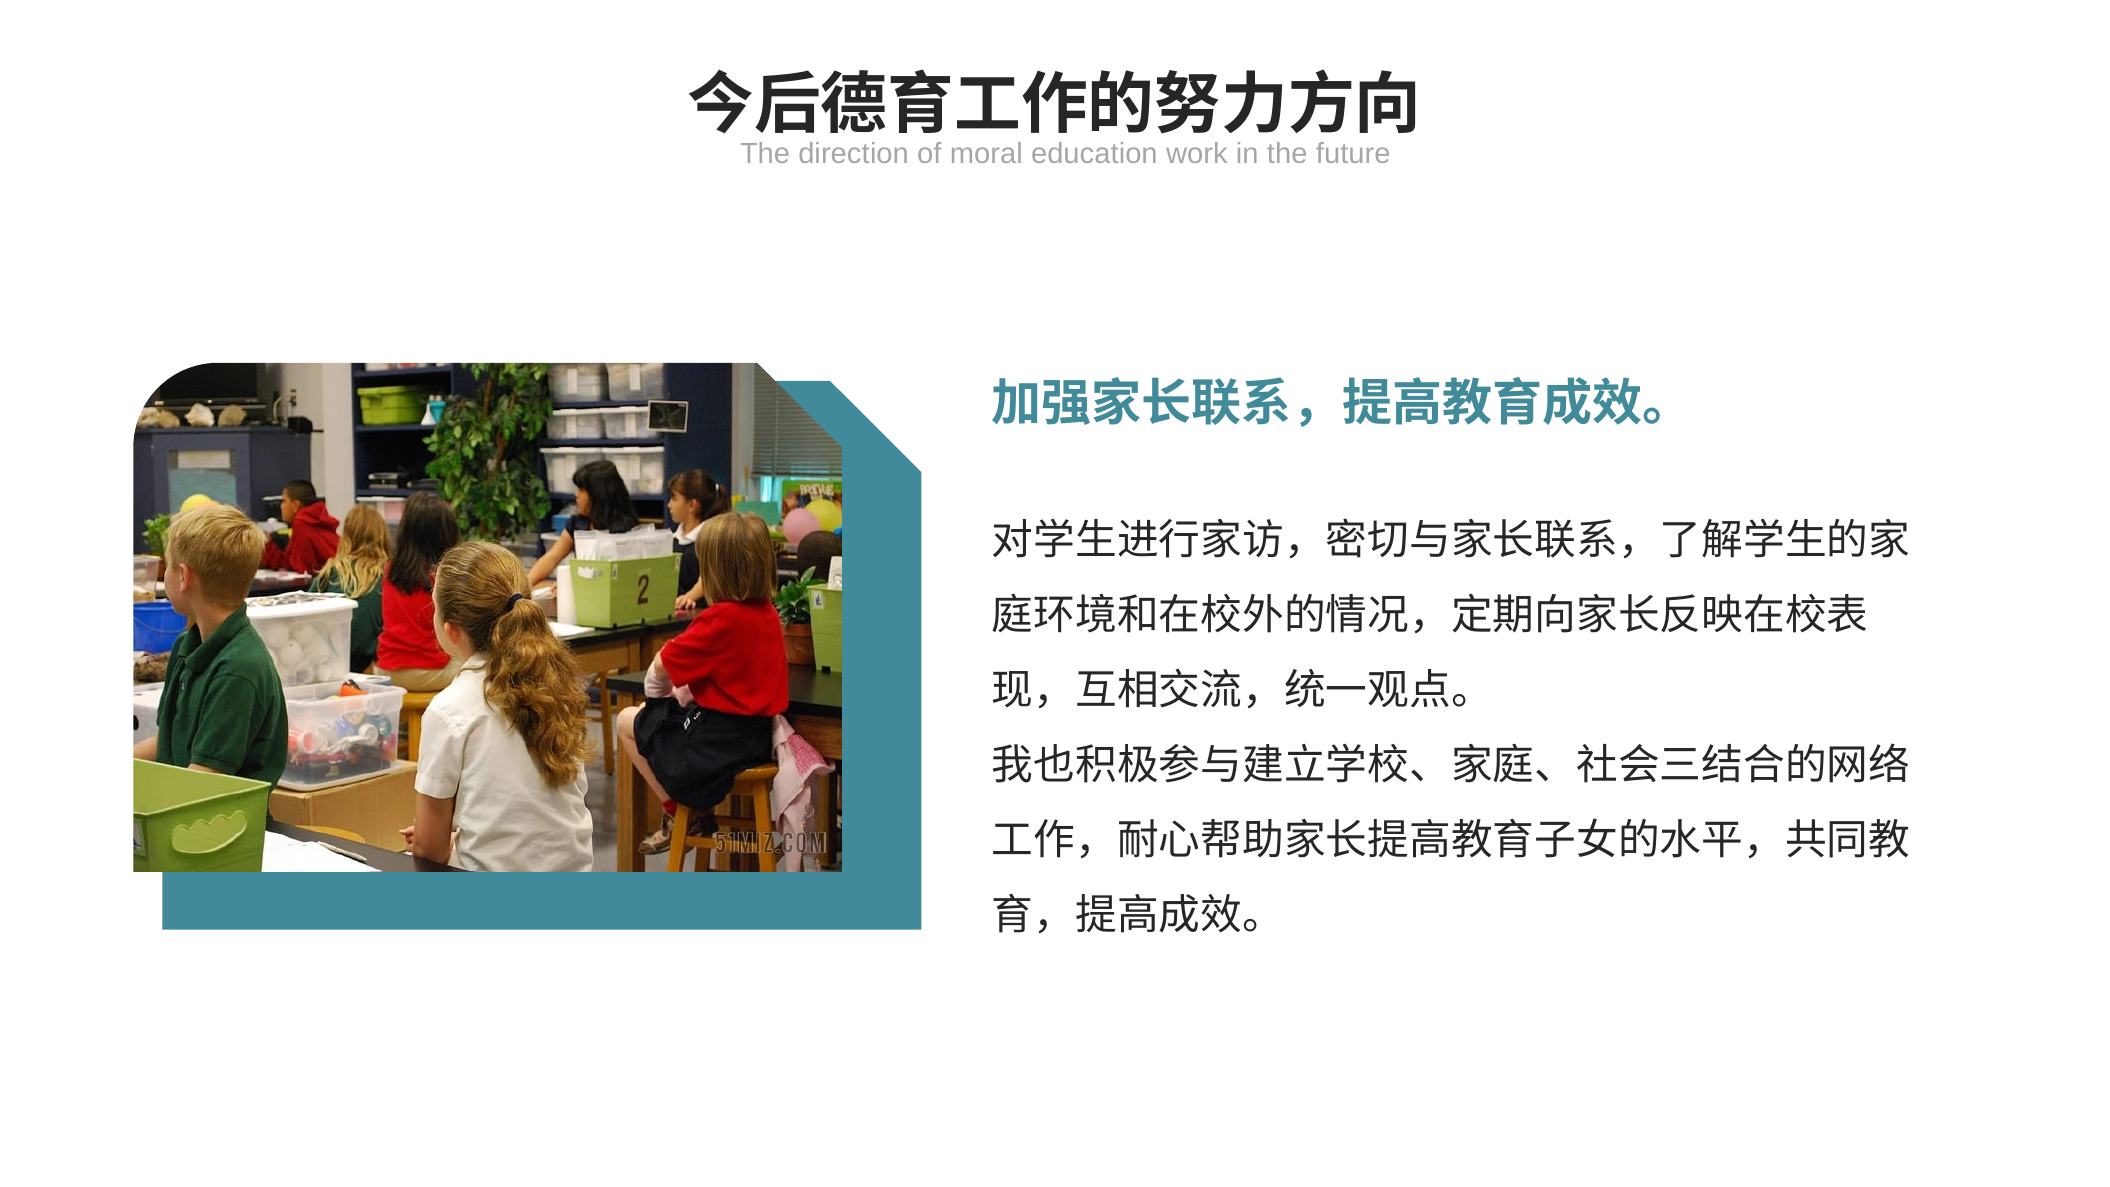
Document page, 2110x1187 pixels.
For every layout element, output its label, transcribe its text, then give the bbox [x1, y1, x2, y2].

text_box 今后德育工作的努力方向 [391, 61, 1718, 142]
text_box 对学生进行家访，密切与家长联系，了解学生的家庭环境和在校外的情况，定期向家长反映在校表现，互相交流，统一观点。 我也积极参与建立学校、家庭、社会三结合的网络工作，耐心帮助家长提高教育子女的水平，共同教育，提高成效。 [977, 480, 1929, 945]
text_box 加强家长联系，提高教育成效。 [977, 333, 1929, 439]
text_box The direction of moral education work in the future [406, 134, 1725, 170]
text_box [161, 391, 923, 931]
picture [133, 362, 842, 872]
